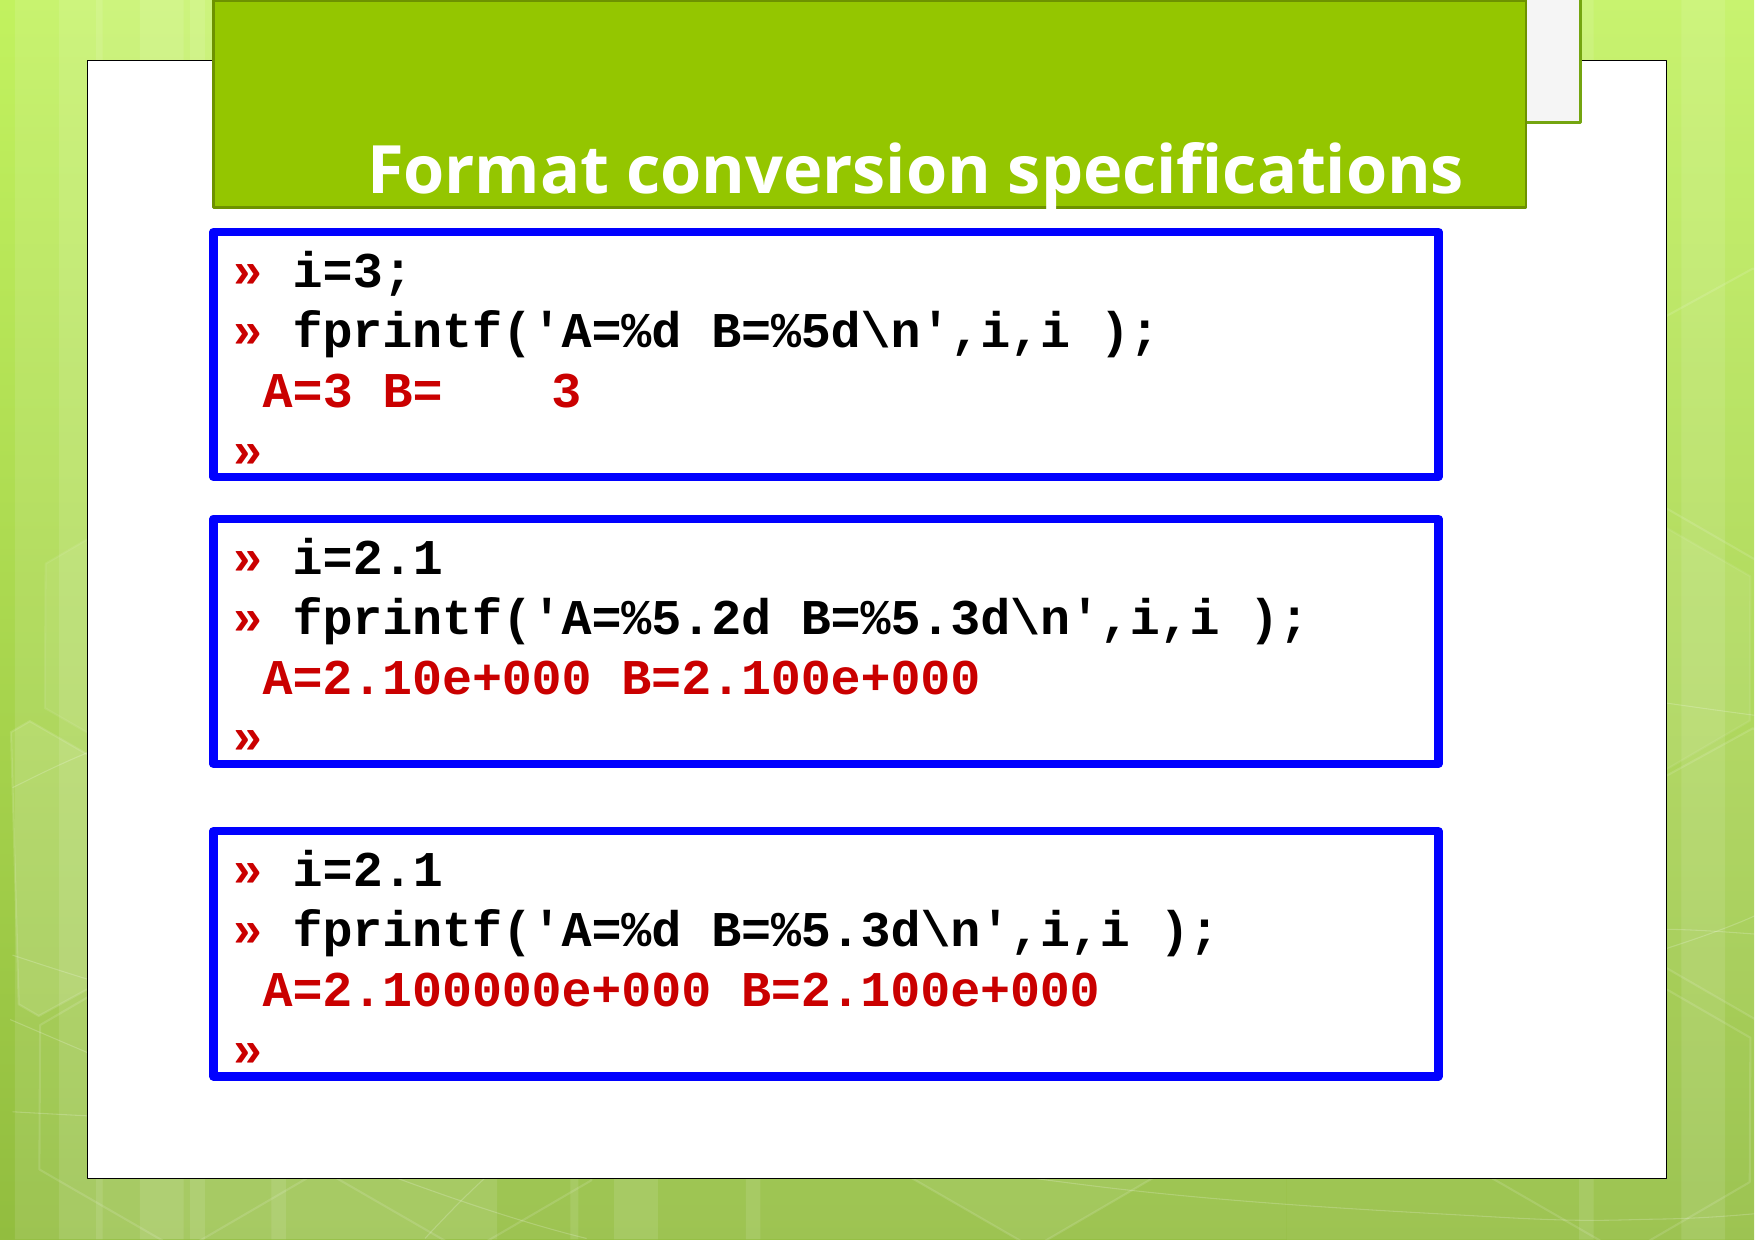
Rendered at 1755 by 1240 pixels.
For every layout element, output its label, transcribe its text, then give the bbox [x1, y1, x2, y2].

text_box » i=3; » fprintf('A=%d B=%5d\n',i,i ); A=3 B= 3 » [213, 231, 1439, 477]
title Format conversion specifications [212, 0, 1527, 209]
text_box » i=2.1 » fprintf('A=%5.2d B=%5.3d\n',i,i ); A=2.10e+000 B=2.100e+000 » [213, 518, 1439, 764]
text_box » i=2.1 » fprintf('A=%d B=%5.3d\n',i,i ); A=2.100000e+000 B=2.100e+000 » [213, 831, 1439, 1077]
